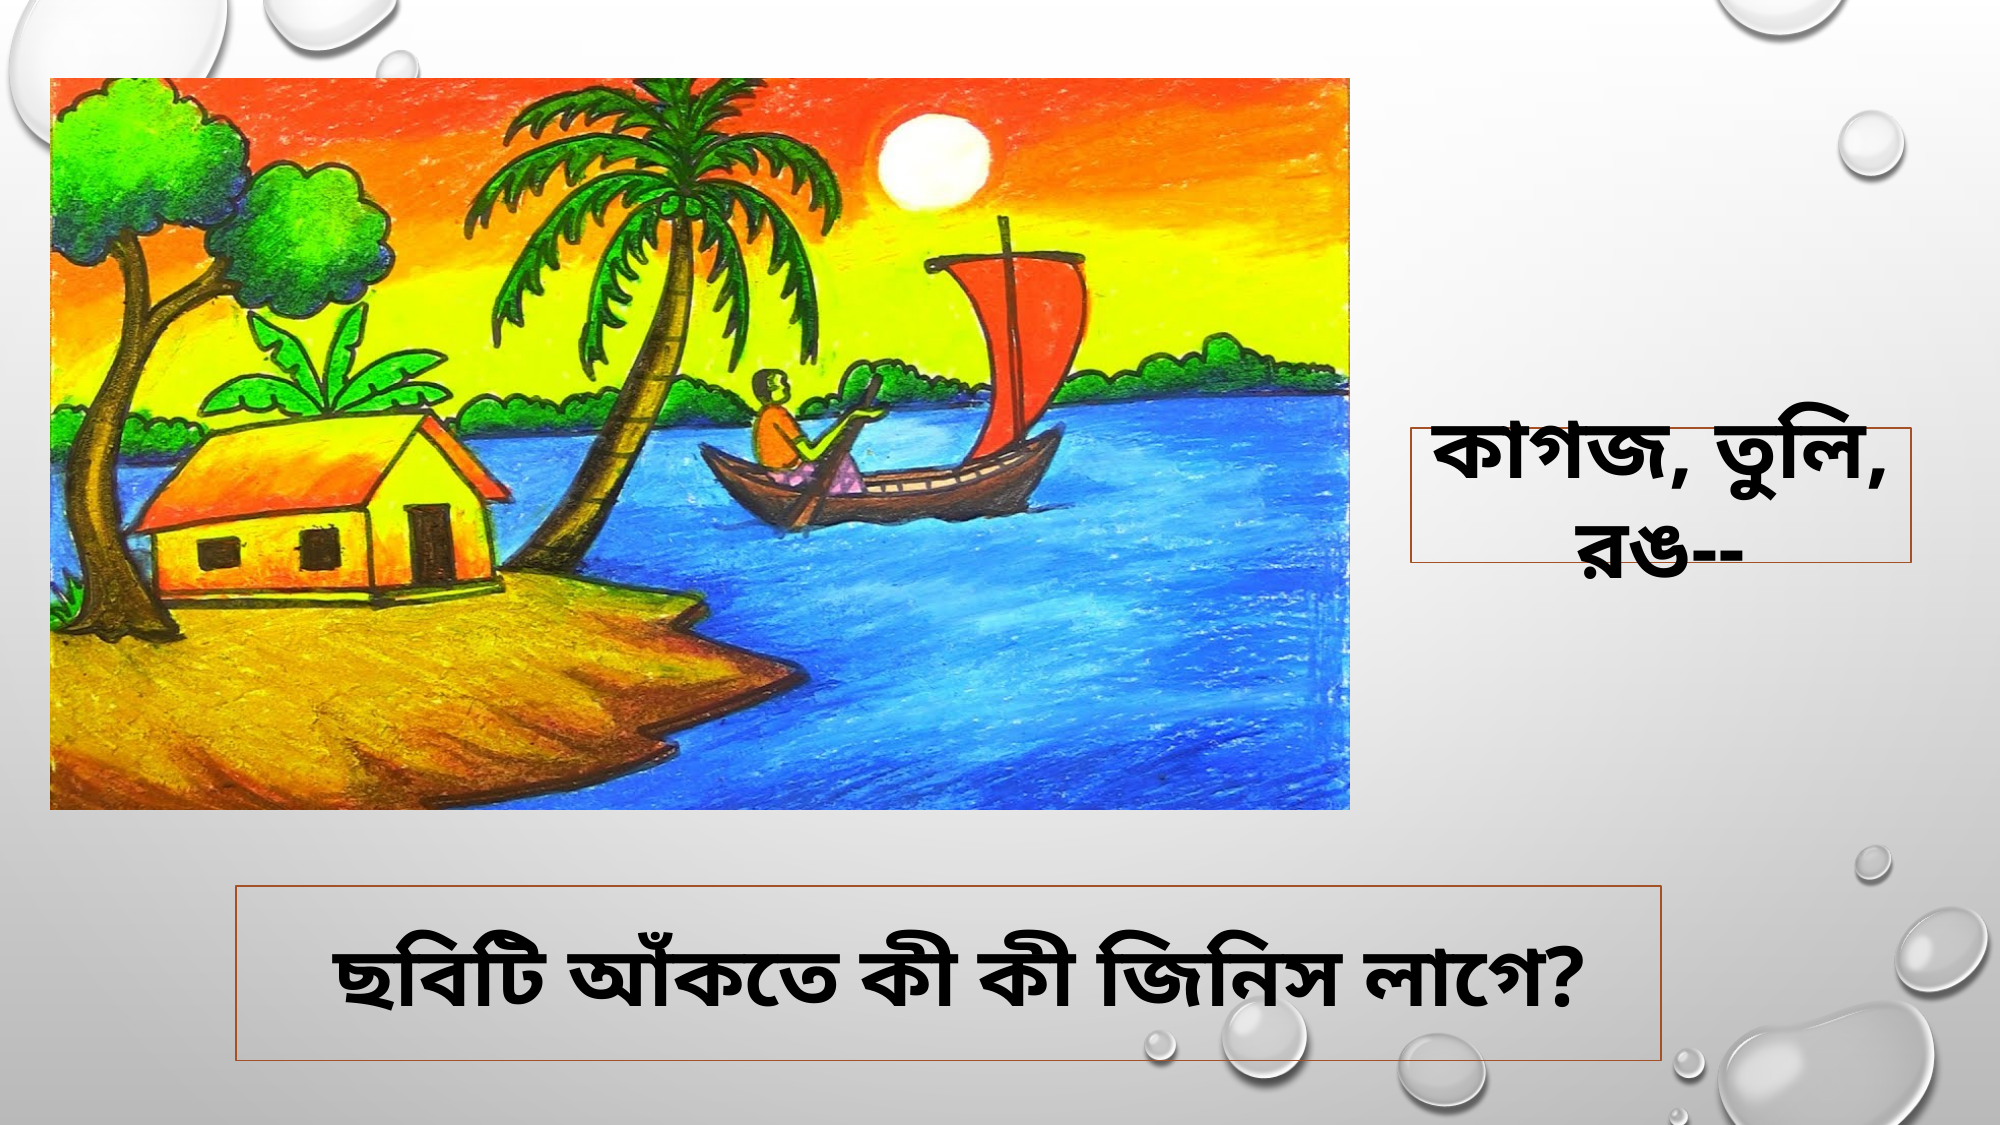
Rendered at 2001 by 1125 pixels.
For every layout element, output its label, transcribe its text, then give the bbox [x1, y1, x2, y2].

text_box কাগজ, তুলি, রঙ-- [1410, 427, 1912, 563]
picture [0, 0, 2000, 1125]
text_box ছবিটি আঁকতে কী কী জিনিস লাগে? [235, 885, 1662, 1061]
